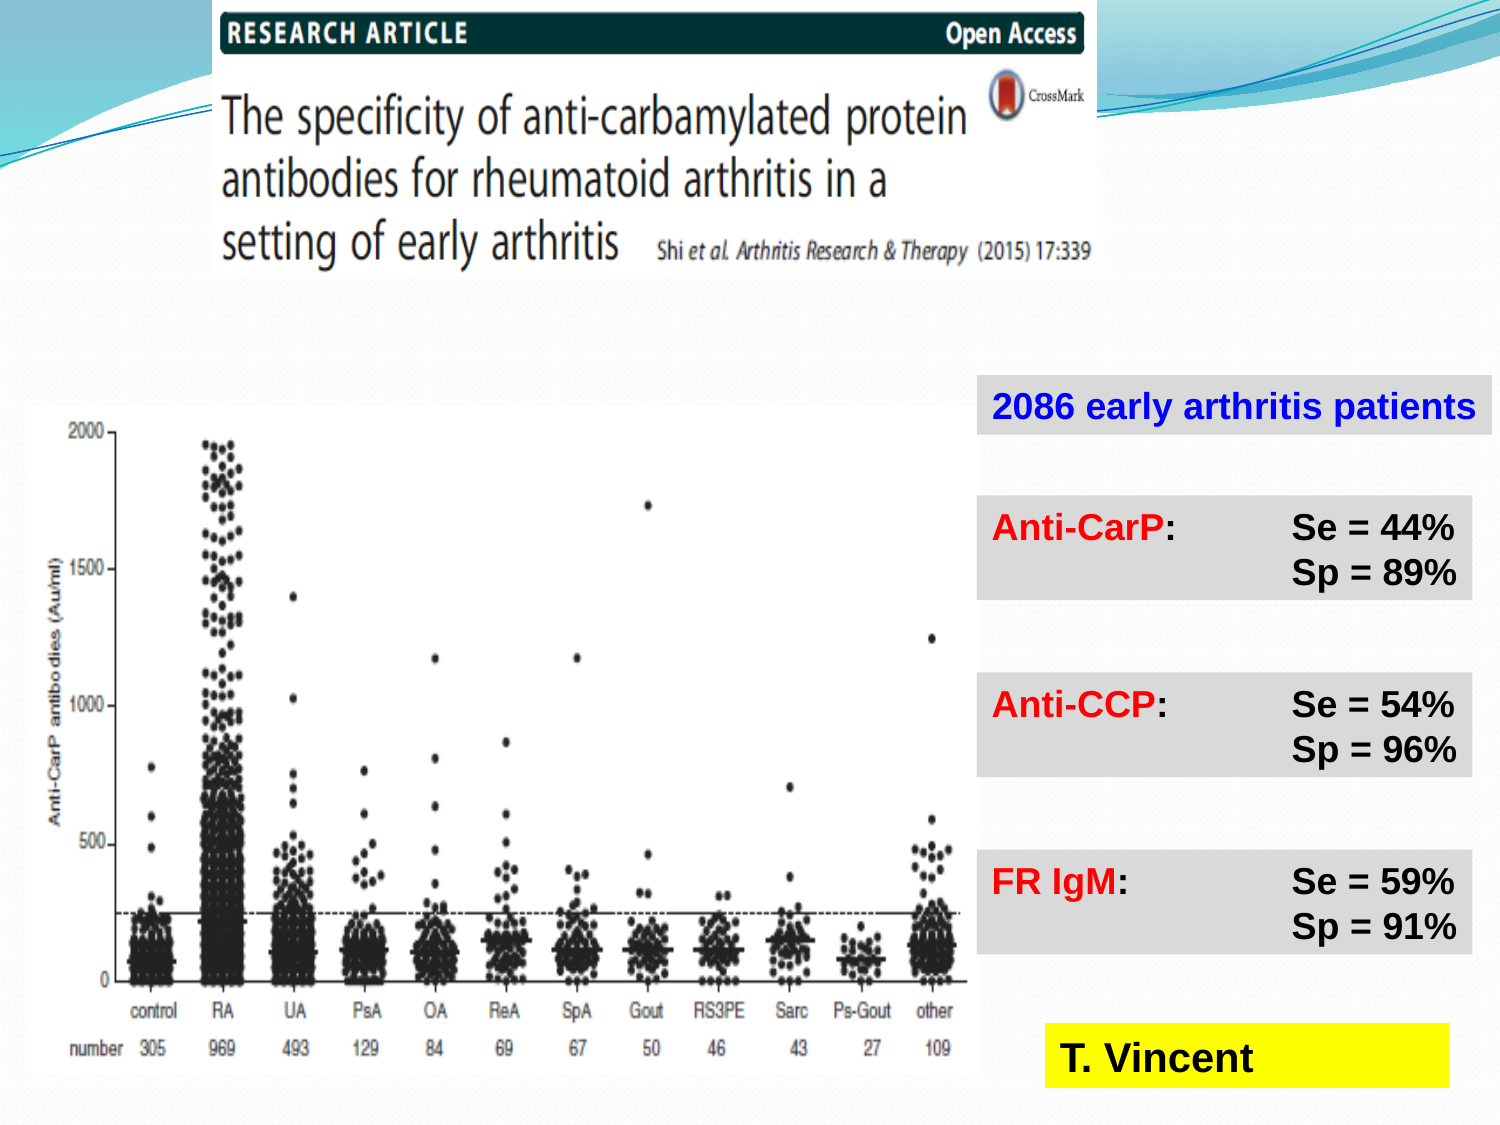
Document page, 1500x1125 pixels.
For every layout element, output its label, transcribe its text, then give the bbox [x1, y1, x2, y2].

picture [30, 406, 980, 1074]
picture [211, 0, 1098, 277]
text_box T. Vincent [1045, 1023, 1450, 1088]
text_box Anti-CarP: Se = 44% Sp = 89% [986, 495, 1473, 601]
text_box Anti-CCP: Se = 54% Sp = 96% [986, 672, 1473, 778]
text_box FR IgM: Se = 59% Sp = 91% [986, 849, 1473, 955]
text_box 2086 early arthritis patients [977, 375, 1492, 435]
table_cell 12 [980, 408, 986, 435]
